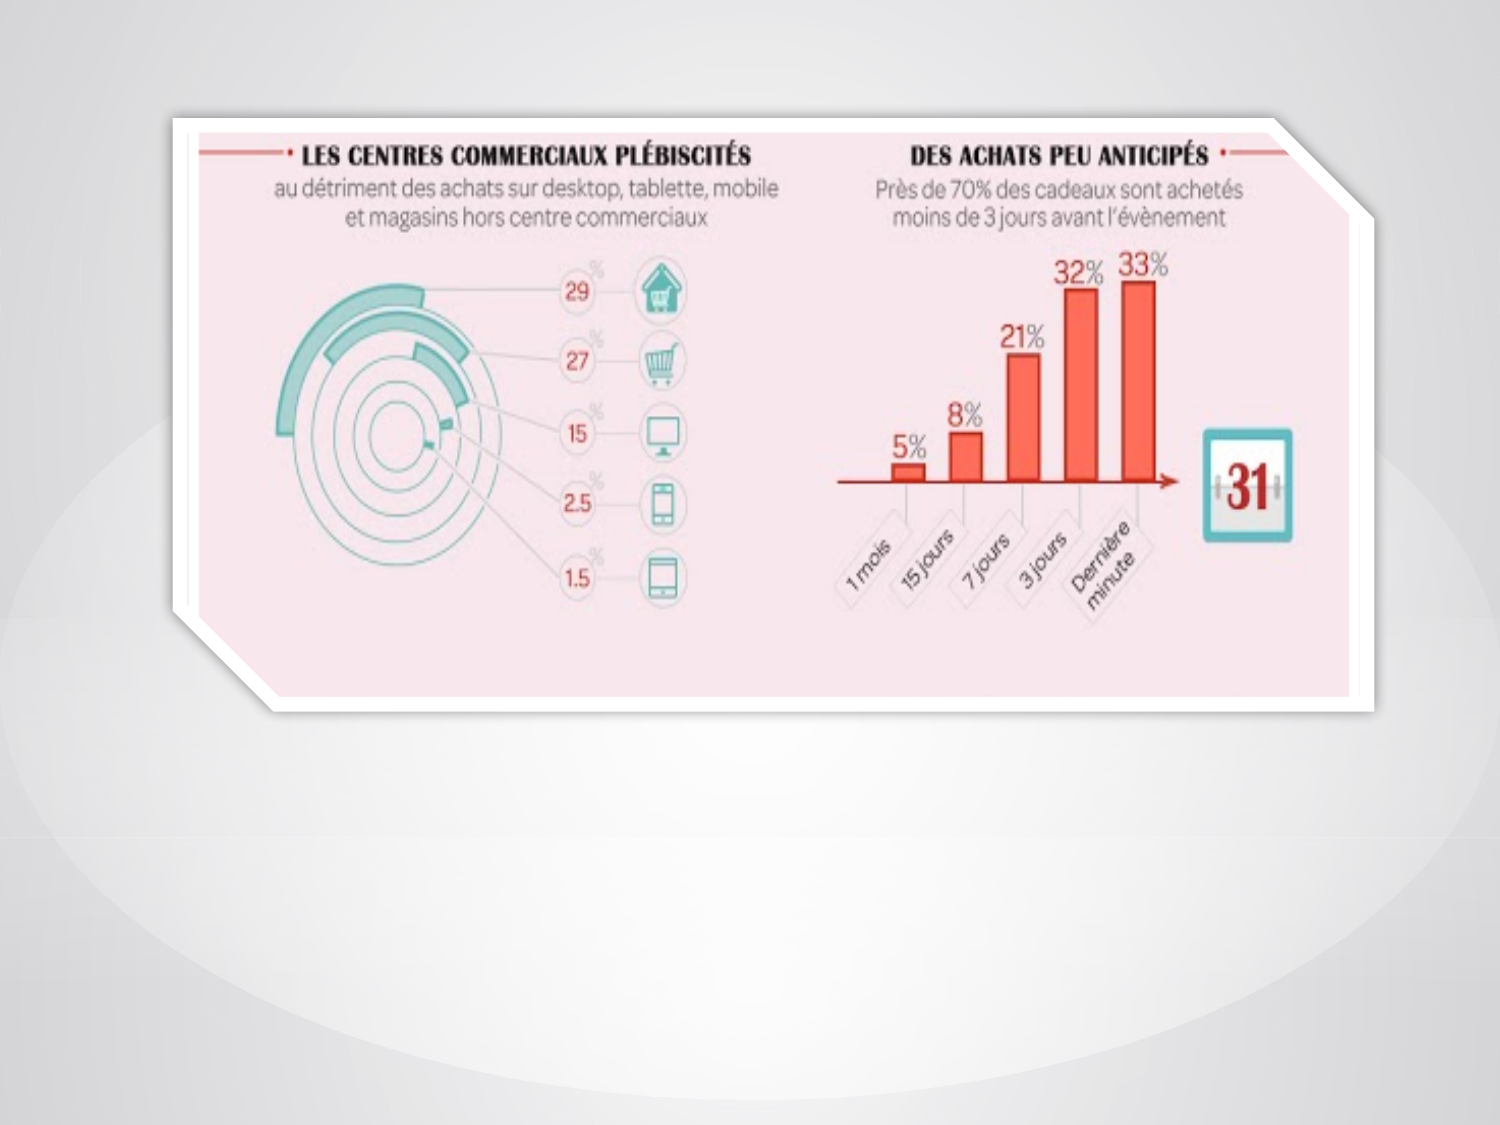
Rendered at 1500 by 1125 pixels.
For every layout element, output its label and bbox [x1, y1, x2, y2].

picture [179, 125, 1368, 705]
